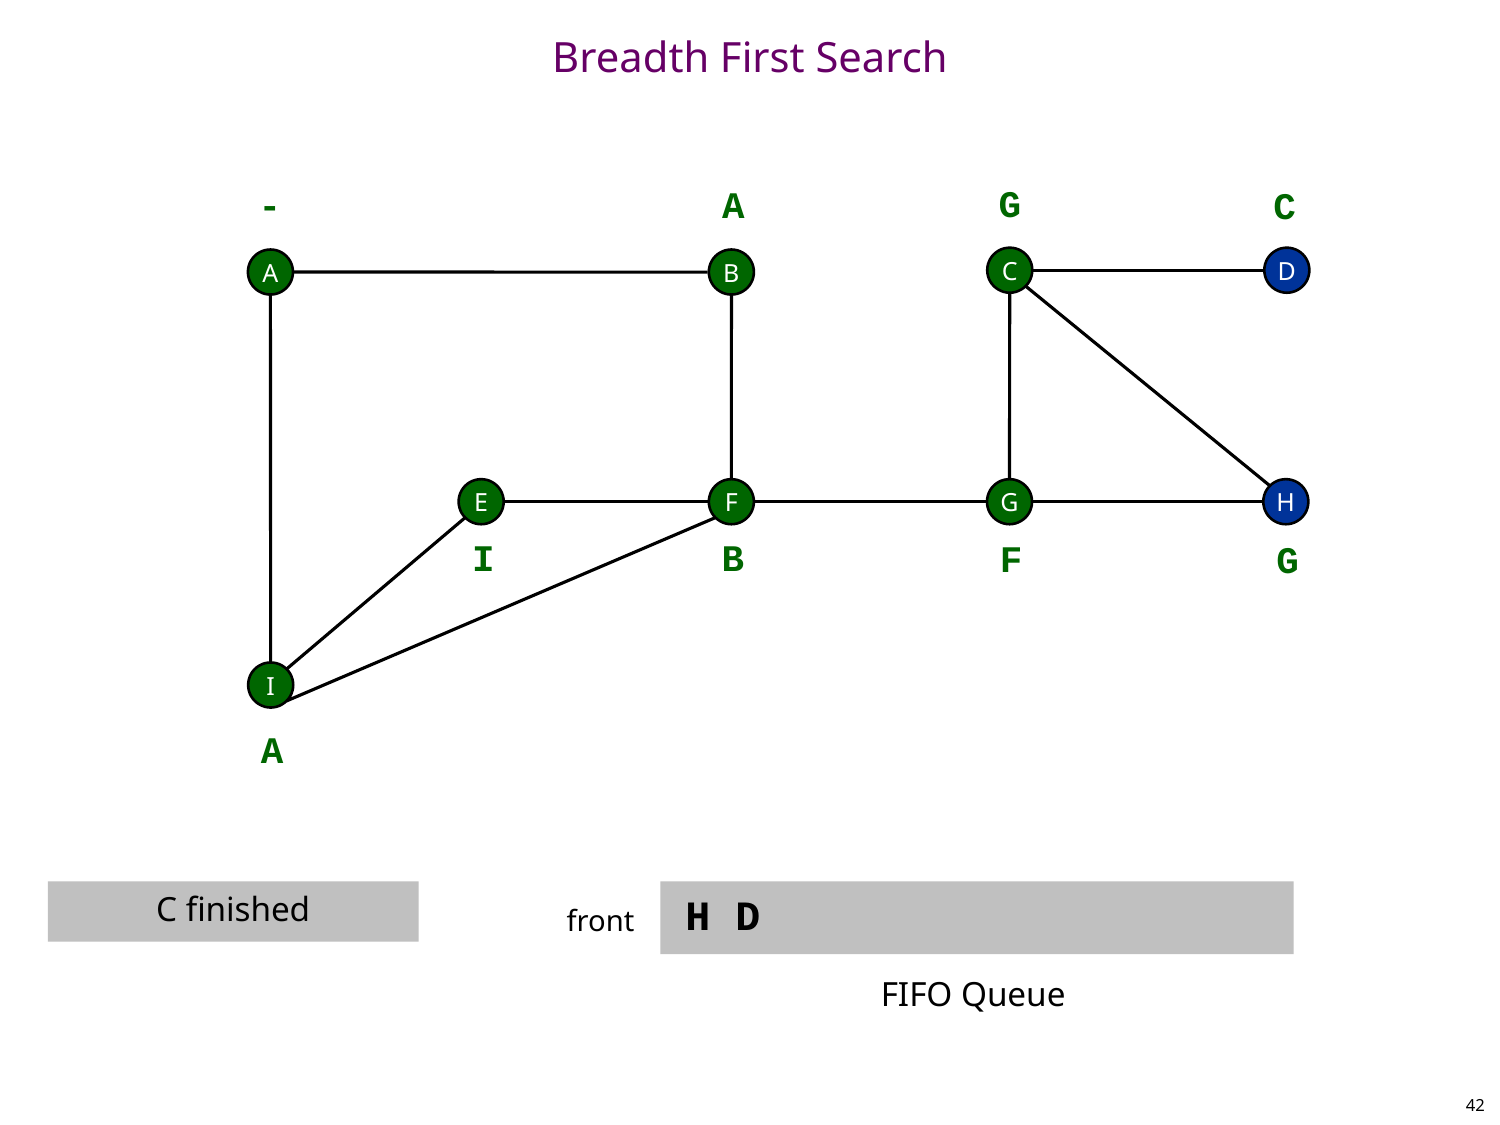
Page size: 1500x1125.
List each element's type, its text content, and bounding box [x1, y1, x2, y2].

text_box I [248, 662, 282, 708]
text_box H [1263, 479, 1309, 525]
text_box F [708, 479, 754, 525]
text_box C [1258, 174, 1314, 235]
text_box F [984, 527, 1041, 588]
text_box A [706, 173, 763, 234]
text_box G [983, 172, 1040, 233]
text_box H D [660, 881, 1294, 955]
text_box B [708, 249, 754, 295]
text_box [1025, 287, 1270, 485]
slide_number 42 [1187, 1087, 1500, 1125]
text_box G [987, 479, 1032, 525]
text_box G [1261, 528, 1318, 589]
text_box D [1264, 247, 1310, 293]
title Breadth First Search [0, 24, 1500, 101]
text_box FIFO Queue [660, 965, 1287, 1021]
text_box C finished [47, 881, 419, 942]
text_box - [243, 173, 300, 234]
text_box A [247, 249, 293, 295]
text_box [286, 518, 716, 703]
text_box C [987, 247, 1033, 293]
text_box front [539, 894, 662, 945]
text_box A [245, 718, 302, 779]
text_box E [458, 479, 504, 517]
text_box B [721, 526, 763, 587]
